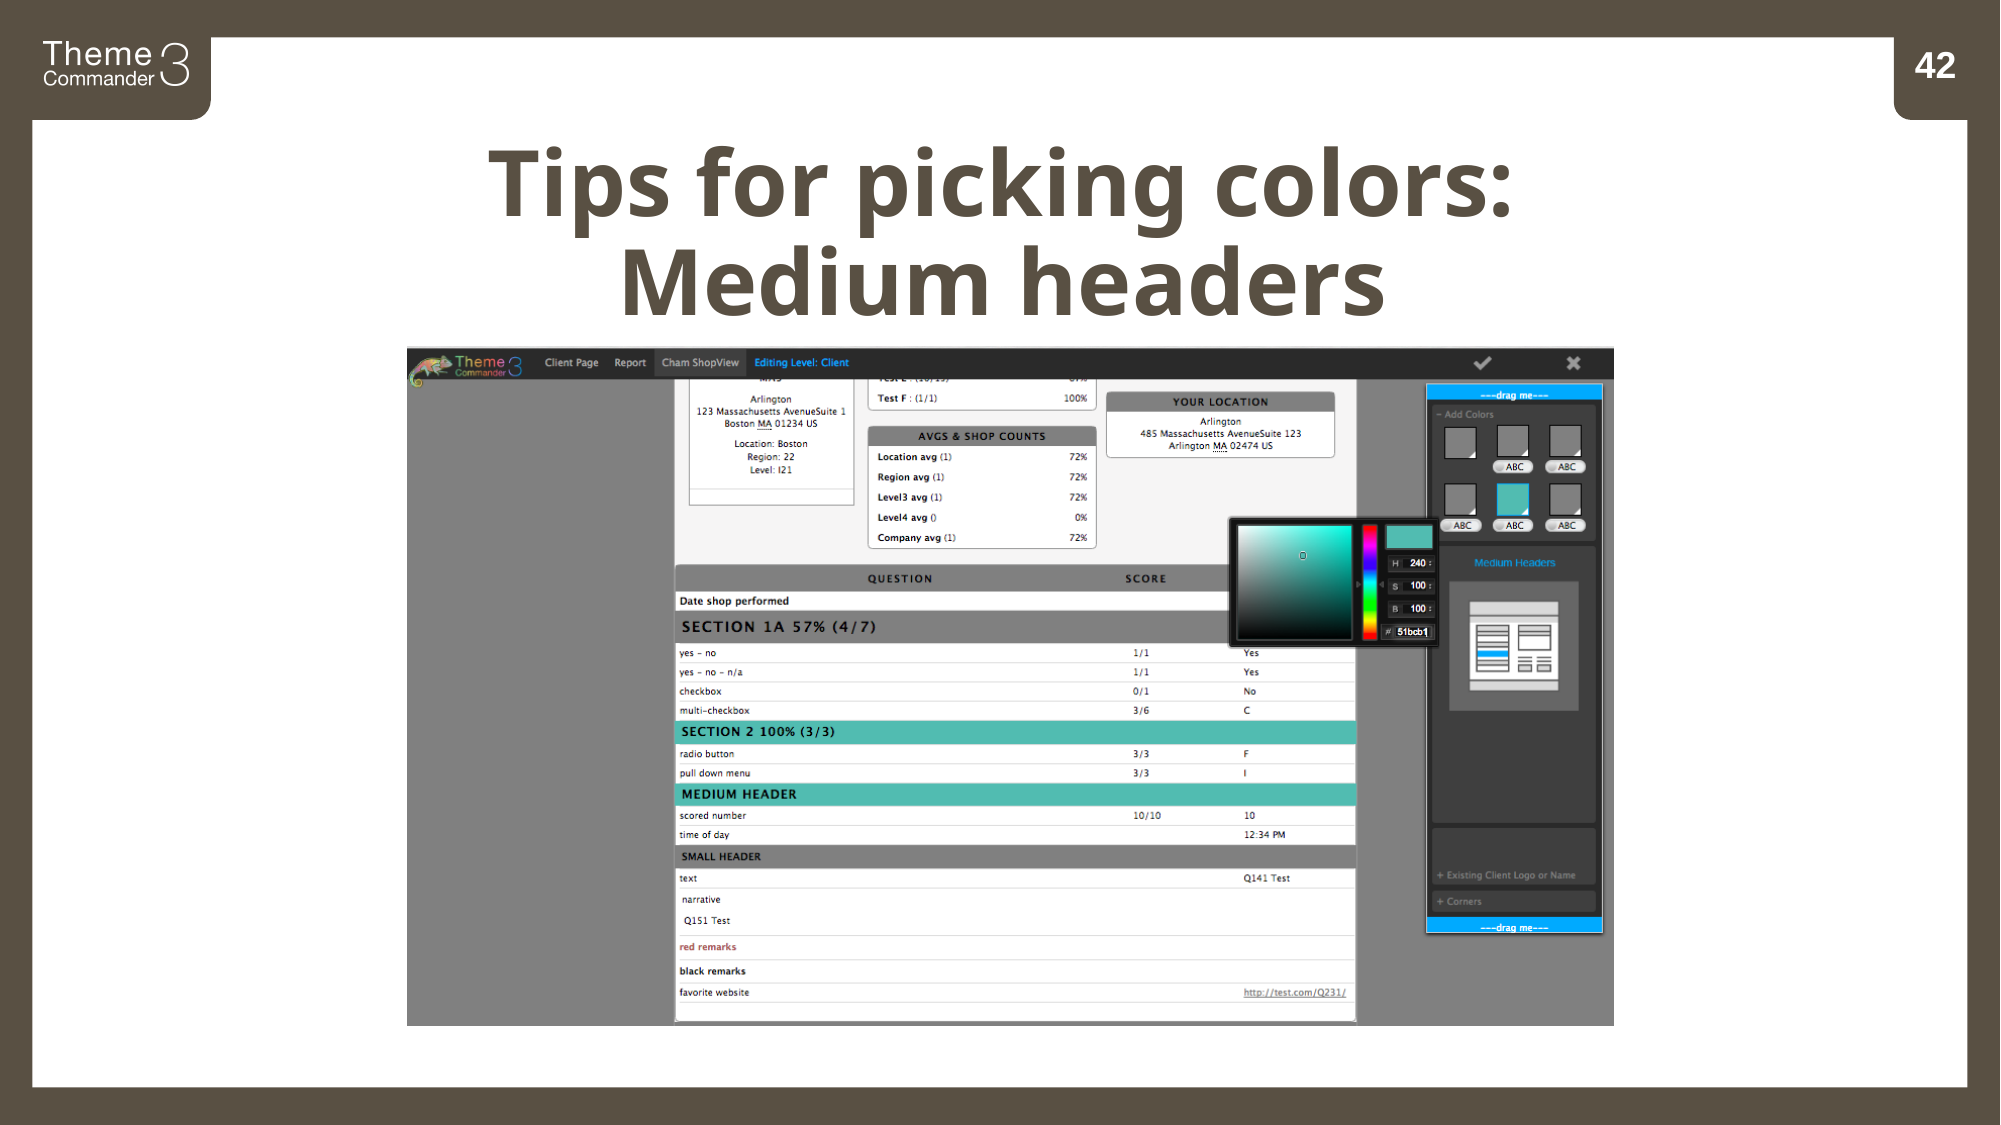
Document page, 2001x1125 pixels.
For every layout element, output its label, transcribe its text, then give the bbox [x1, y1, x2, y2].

picture [43, 41, 189, 86]
slide_number 43 [1878, 29, 1972, 98]
text_box Tips for picking colors: Medium headers [33, 137, 1972, 307]
picture [407, 346, 1614, 1026]
